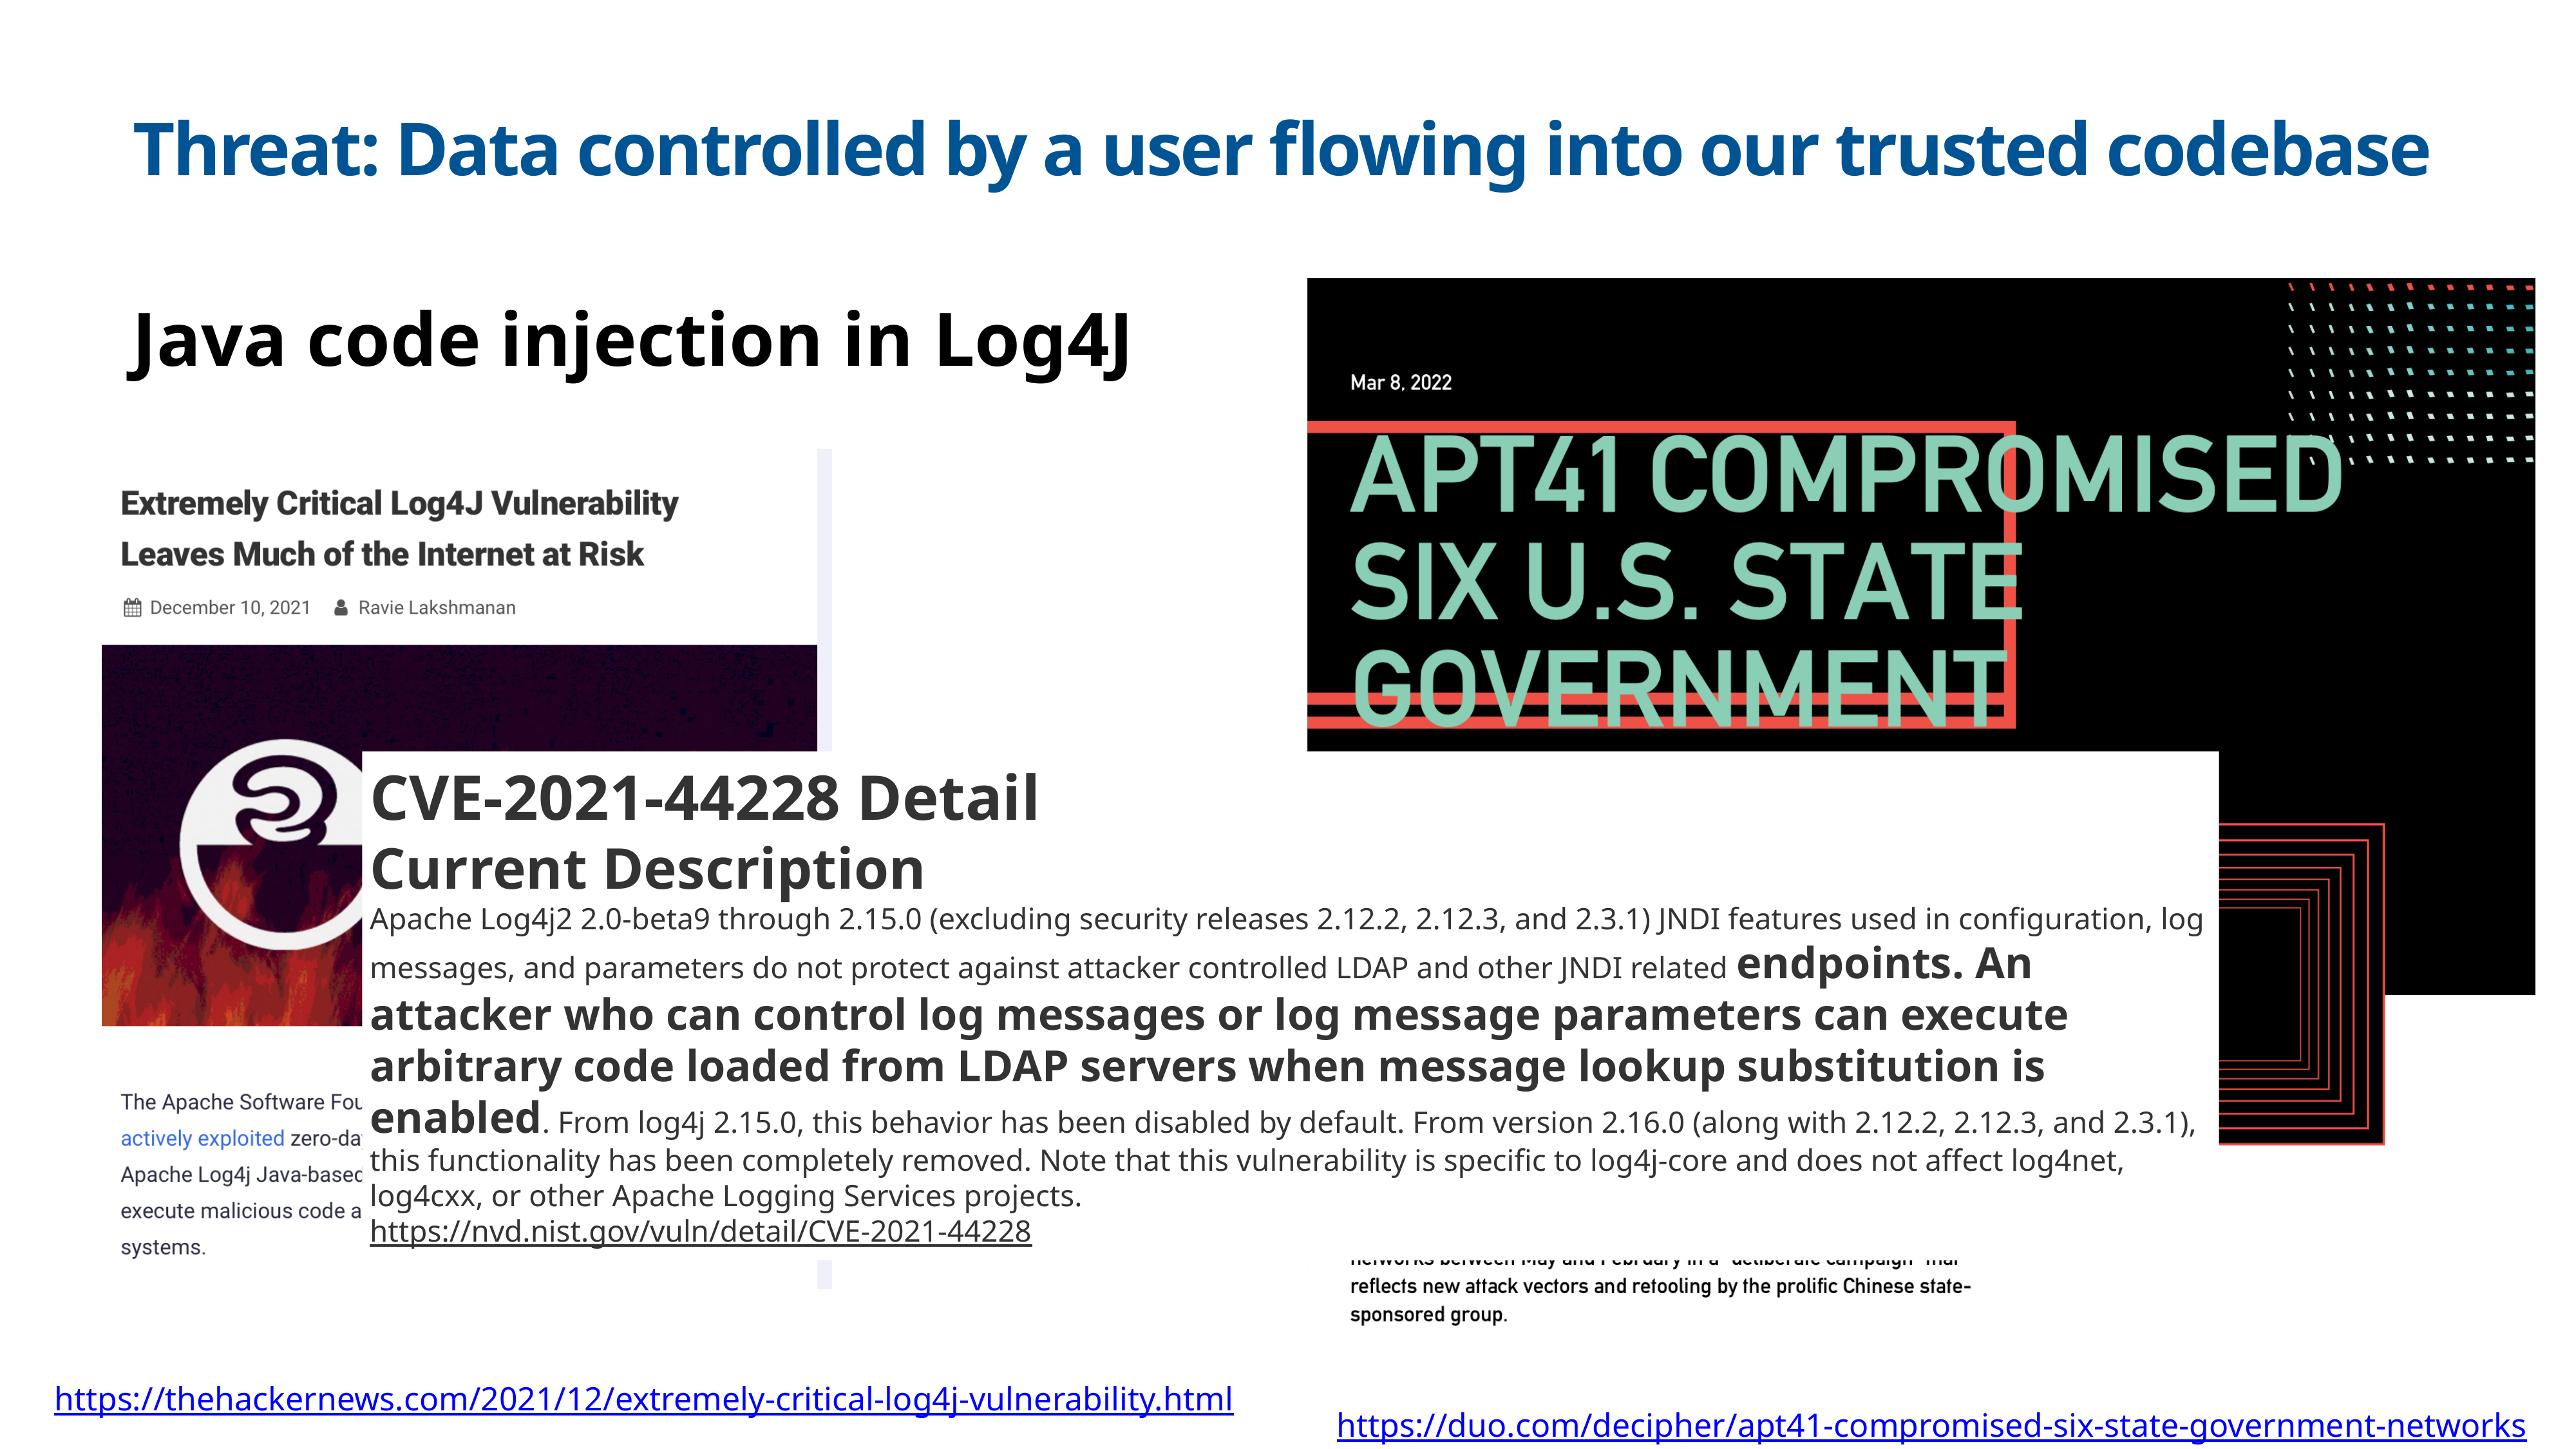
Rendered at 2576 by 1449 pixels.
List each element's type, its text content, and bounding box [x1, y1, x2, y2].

picture [1307, 278, 2535, 1359]
title Threat: Data controlled by a user flowing into our trusted codebase [127, 113, 2449, 266]
text_box https://thehackernews.com/2021/12/extremely-critical-log4j-vulnerability.html [0, 1373, 1288, 1427]
list Java code injection in Log4J [127, 287, 1307, 386]
picture [102, 449, 832, 1290]
text_box CVE-2021-44228 Detail Current Description Apache Log4j2 2.0-beta9 through 2.15.0 (excluding security releases 2.12.2, 2.12.3, and 2.3.1) JNDI features used in configuration, log messages, and parameters do not protect against attacker controlled LDAP and other JNDI related endpoints. An attacker who can control log messages or log message parameters can execute arbitrary code loaded from LDAP servers when message lookup substitution is enabled. From log4j 2.15.0, this behavior has been disabled by default. From version 2.16.0 (along with 2.12.2, 2.12.3, and 2.3.1), this functionality has been completely removed. Note that this vulnerability is specific to log4j-core and does not affect log4net, log4cxx, or other Apache Logging Services projects. https://nvd.nist.gov/vuln/detail/CVE-2021-44228 [832, 751, 1307, 1261]
text_box https://duo.com/decipher/apt41-compromised-six-state-government-networks [1288, 1400, 2576, 1449]
